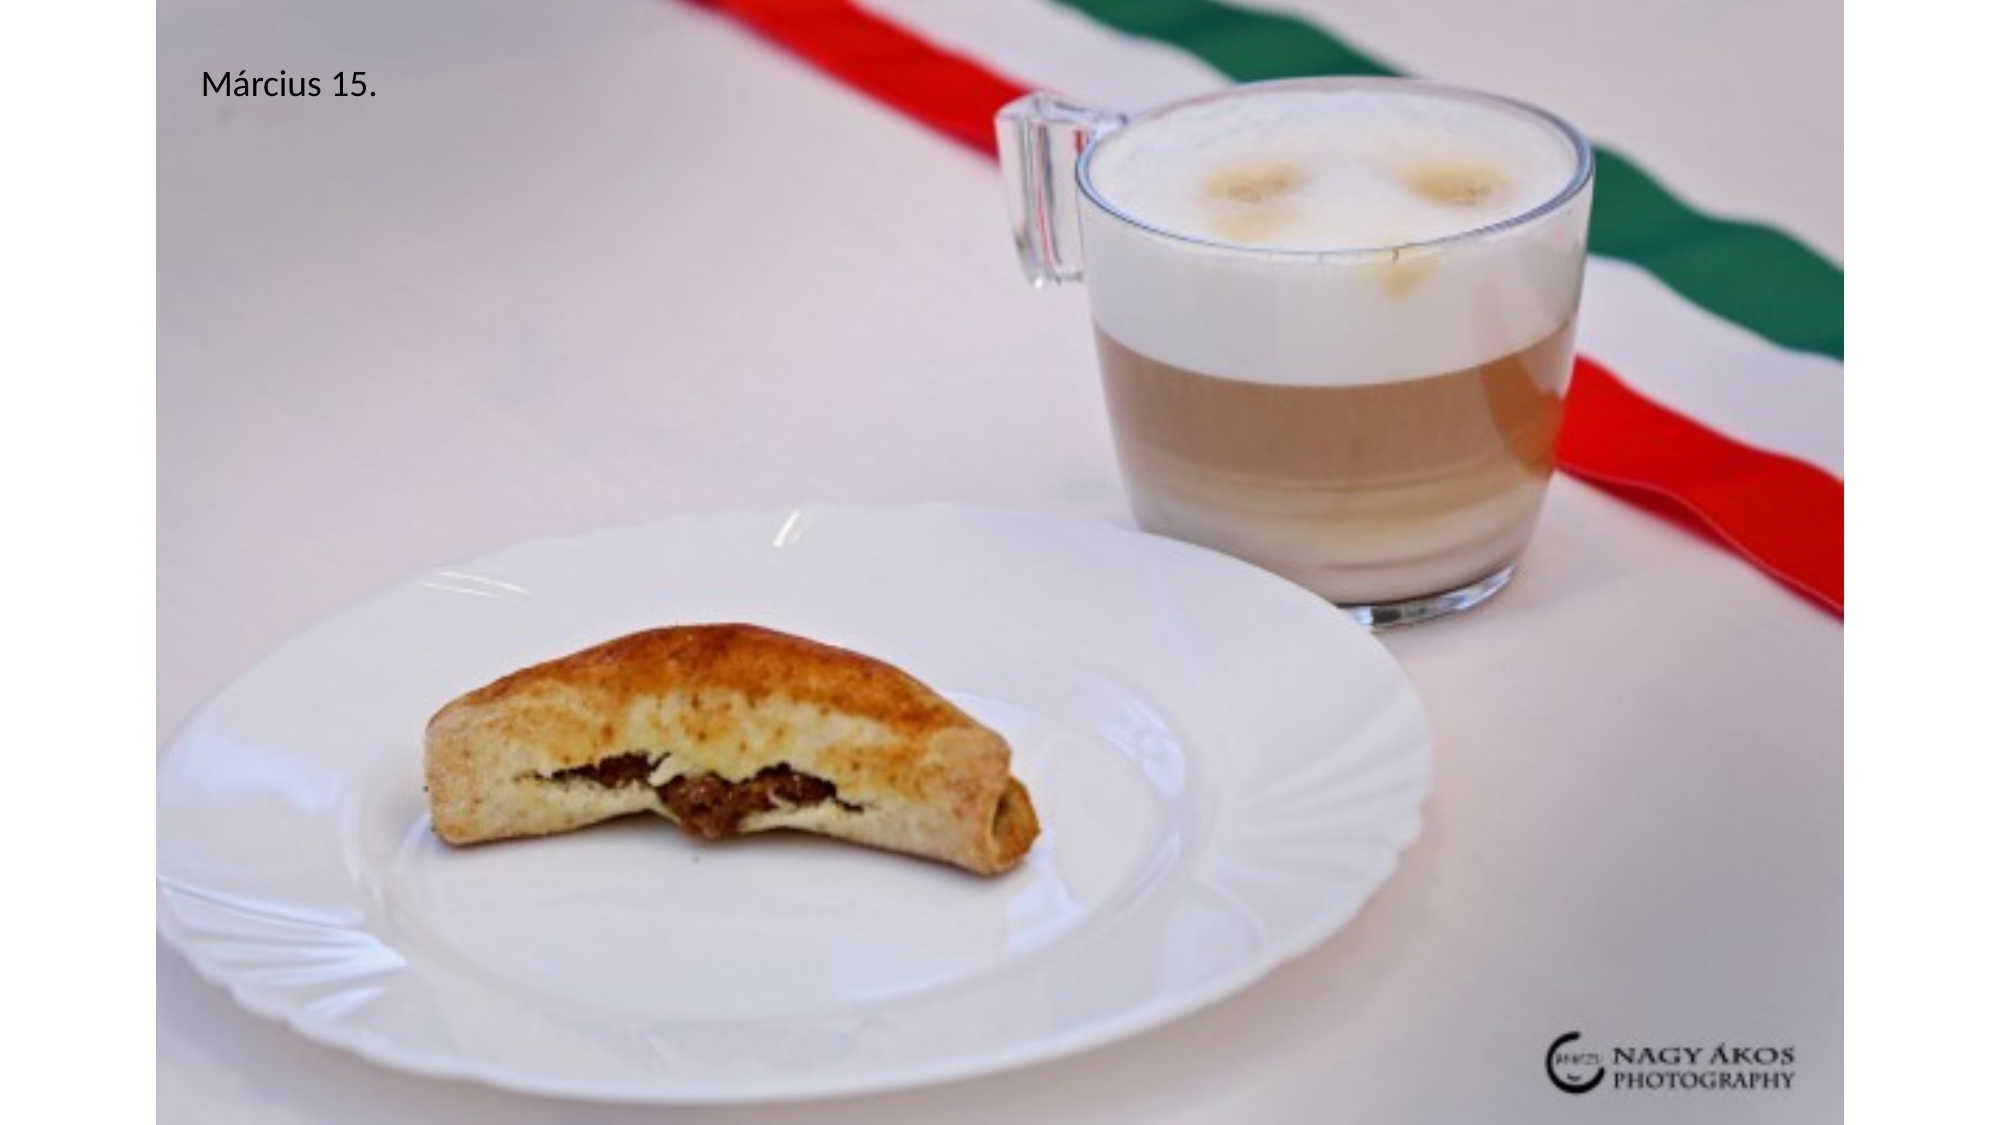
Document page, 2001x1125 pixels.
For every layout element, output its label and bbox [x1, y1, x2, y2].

picture [156, 0, 1844, 1125]
